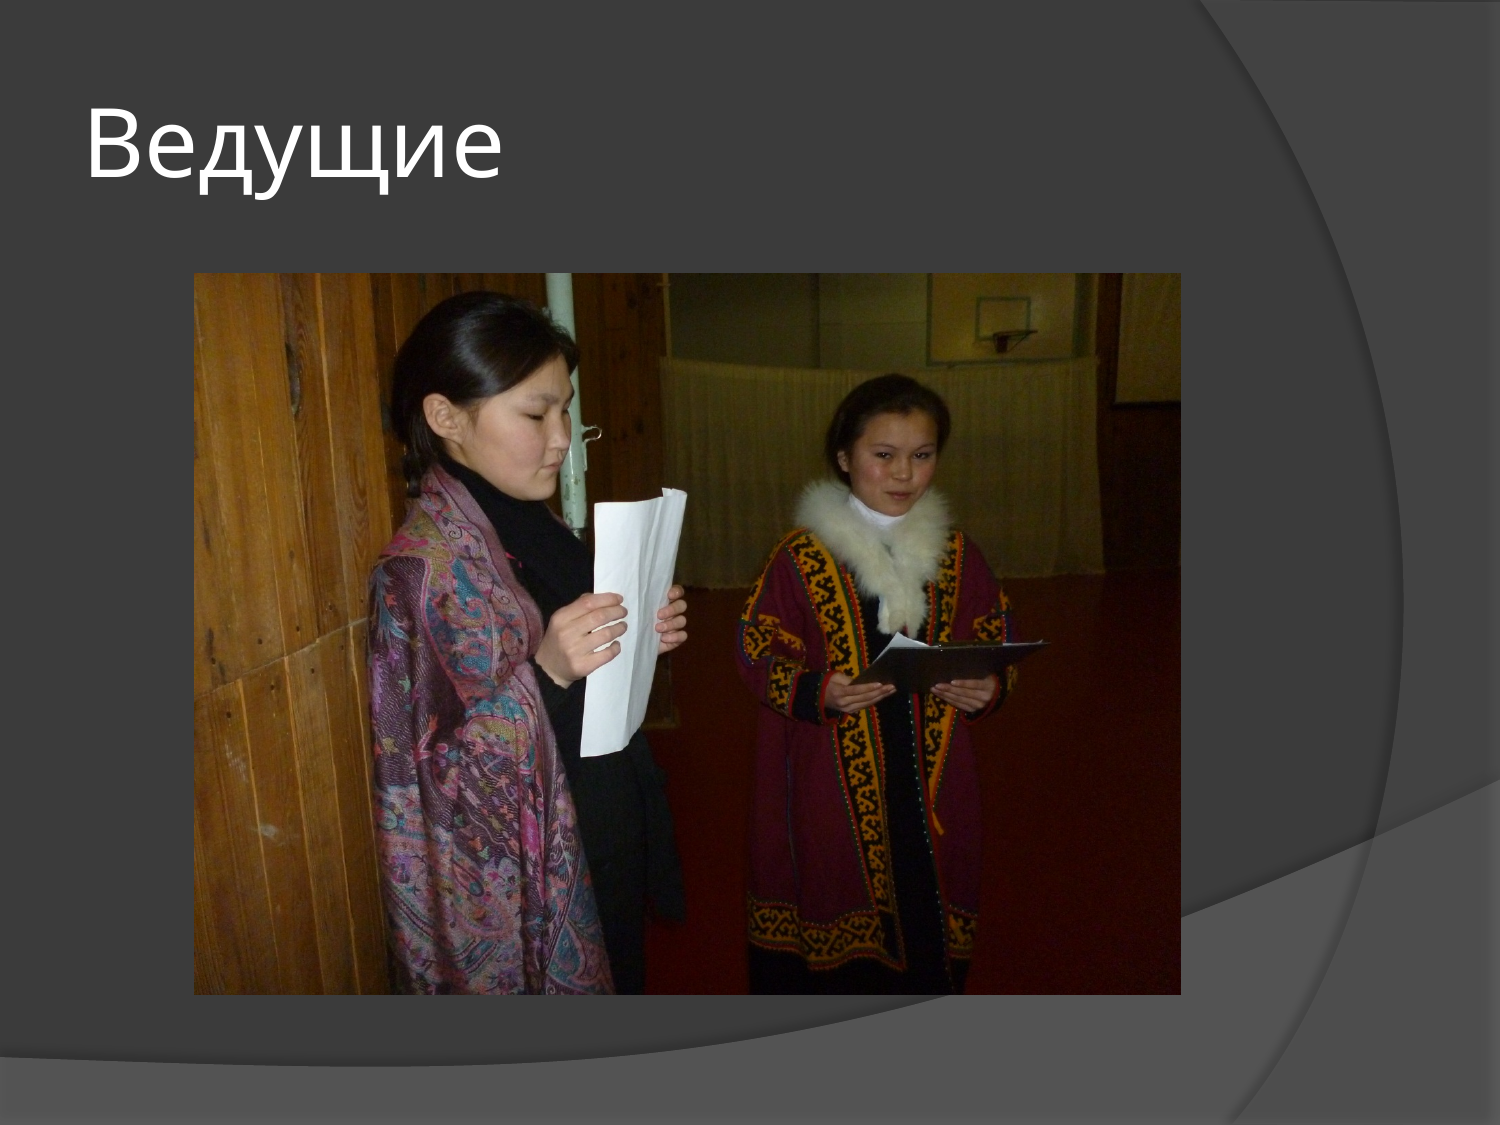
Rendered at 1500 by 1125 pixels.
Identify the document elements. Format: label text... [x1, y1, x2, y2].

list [193, 272, 1181, 995]
title Ведущие [75, 45, 1300, 233]
